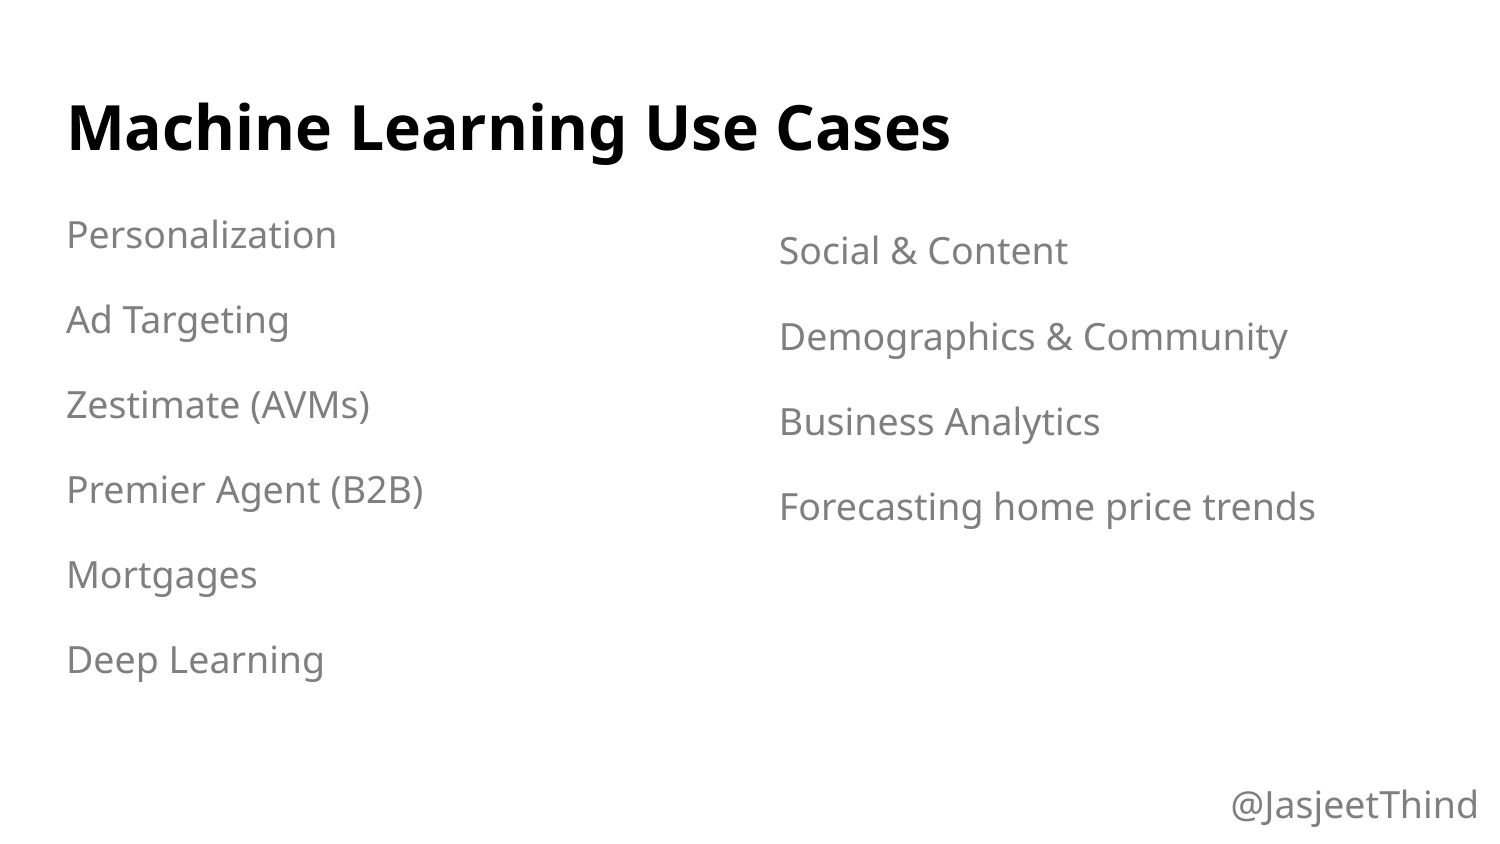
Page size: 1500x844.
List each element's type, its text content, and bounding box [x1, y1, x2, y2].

text_box Social & Content Demographics & Community Business Analytics Forecasting home price trends [763, 182, 1401, 566]
title Machine Learning Use Cases [51, 72, 1449, 176]
list Personalization Ad Targeting Zestimate (AVMs) Premier Agent (B2B) Mortgages Deep Learning [51, 189, 1449, 701]
text_box @JasjeetThind [1215, 763, 1500, 844]
